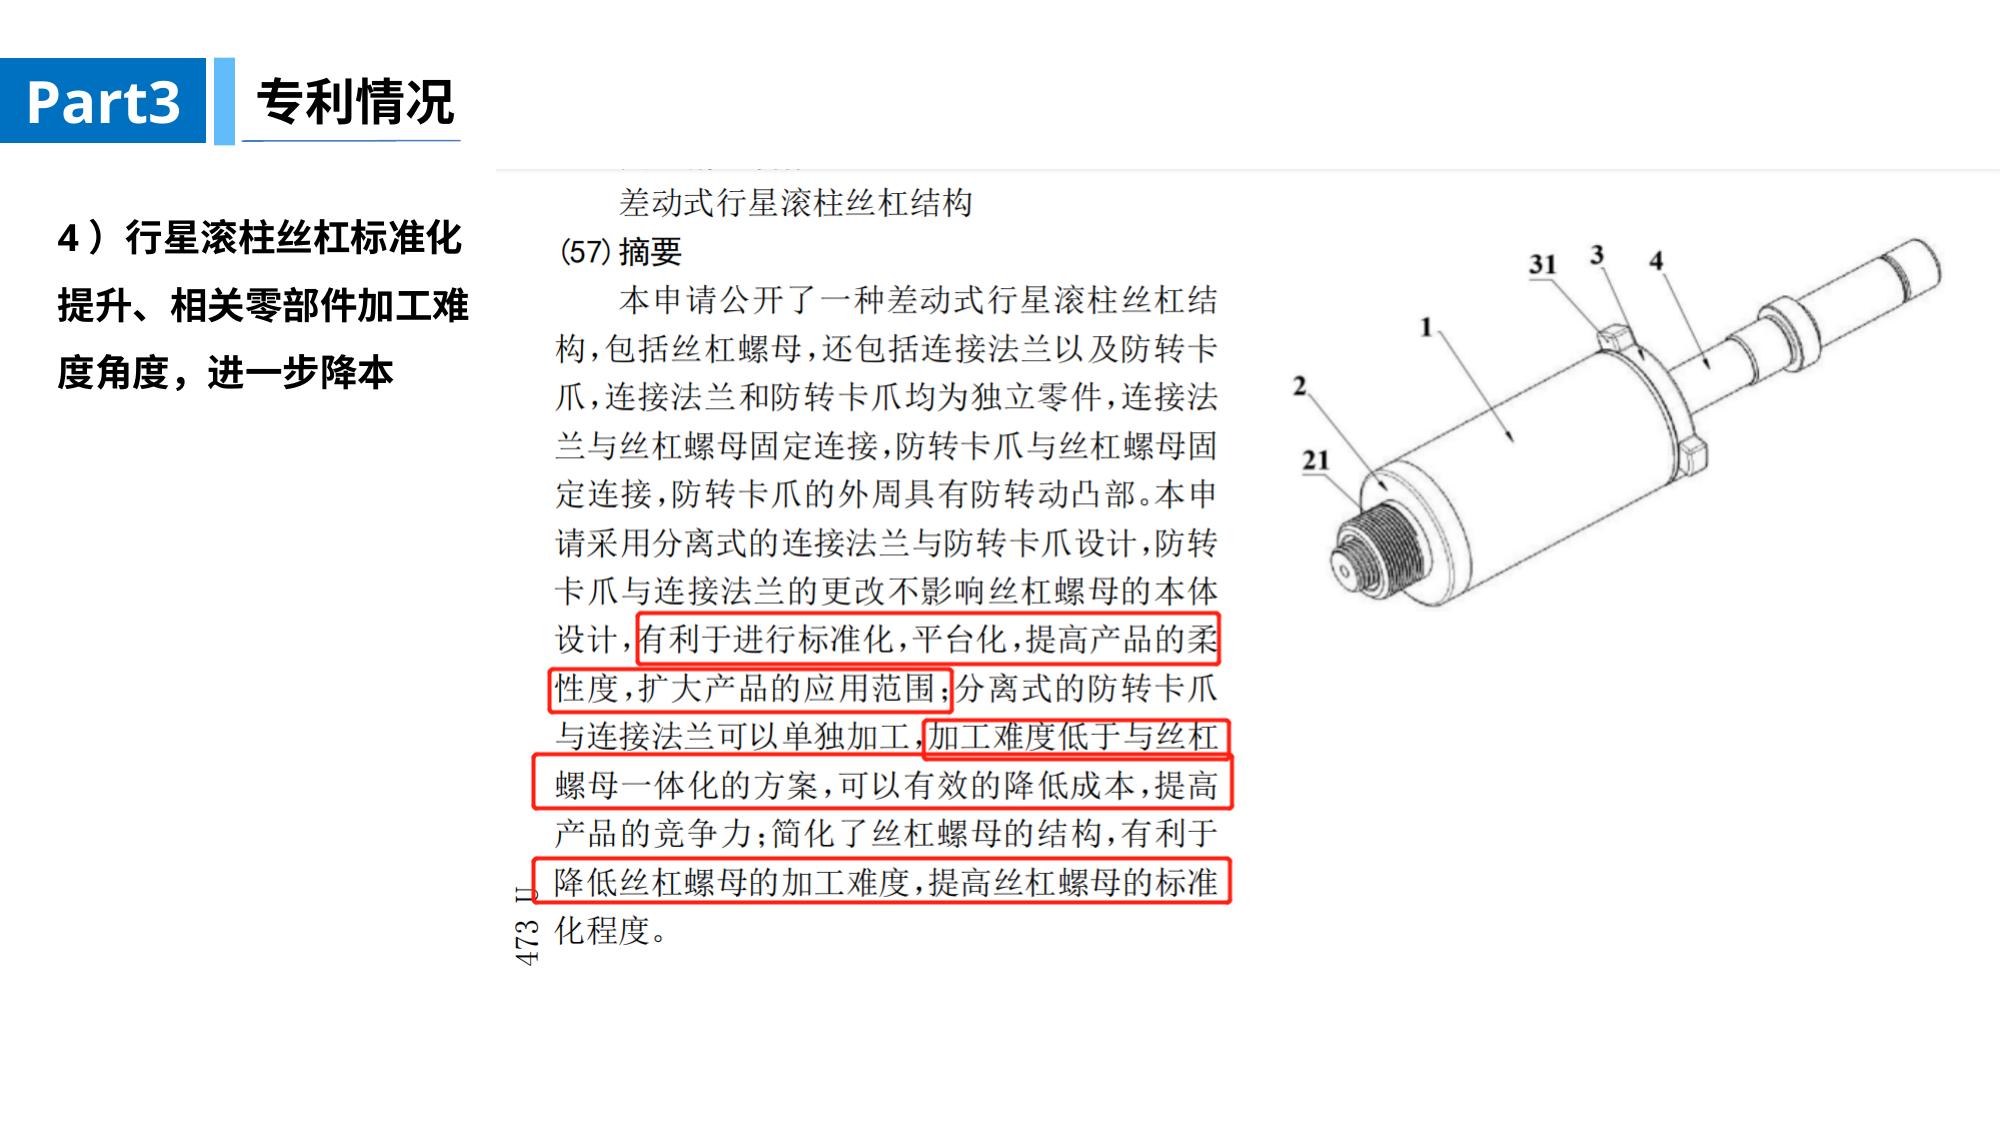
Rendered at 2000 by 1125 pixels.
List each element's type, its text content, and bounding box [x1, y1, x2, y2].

text_box Part3 [0, 58, 206, 143]
text_box [214, 57, 235, 70]
text_box [214, 139, 235, 146]
picture [495, 168, 2000, 969]
text_box 4）行星滚柱丝杠标准化提升、相关零部件加工难度角度，进一步降本 [42, 184, 490, 402]
text_box 专利情况 [214, 70, 496, 139]
